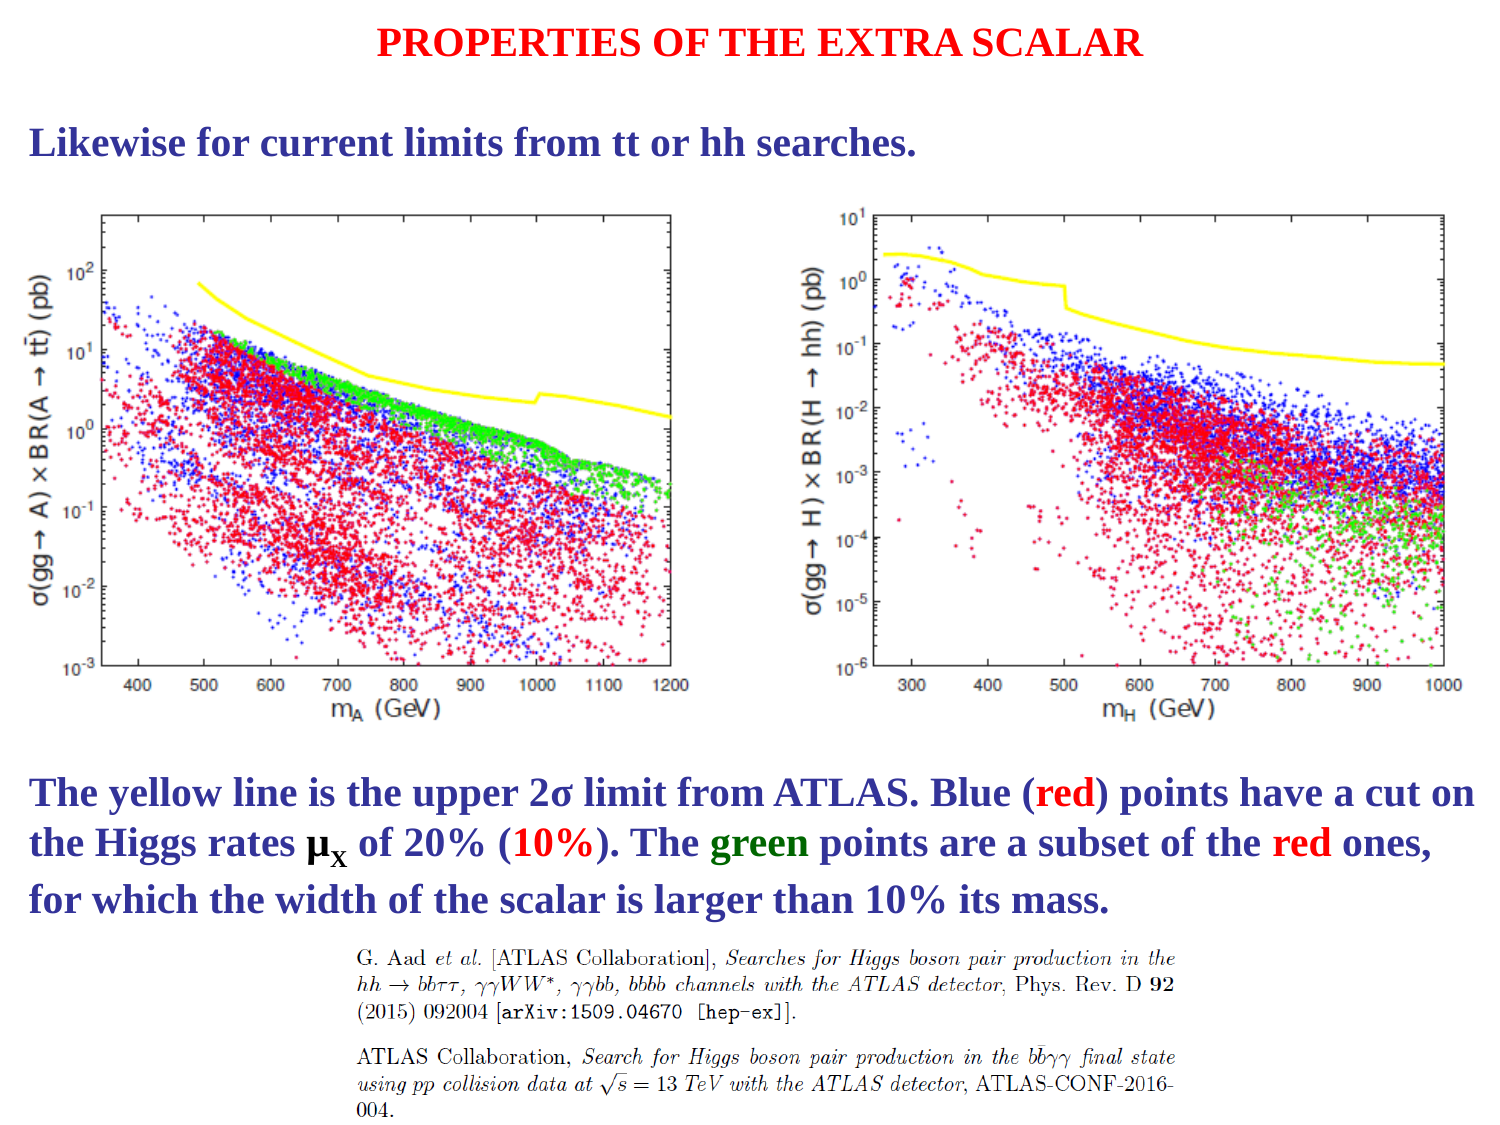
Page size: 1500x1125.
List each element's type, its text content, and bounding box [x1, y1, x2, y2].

picture [348, 943, 1211, 1121]
text_box PROPERTIES OF THE EXTRA SCALAR Likewise for current limits from tt or hh searches. The yellow line is the upper 2σ limit from ATLAS. Blue (red) points have a cut on the Higgs rates μX of 20% (10%). The green points are a subset of the red ones, for which the width of the scalar is larger than 10% its mass. [14, 744, 1500, 1080]
picture [0, 172, 1500, 738]
text_box PROPERTIES OF THE EXTRA SCALAR Likewise for current limits from tt or hh searches. The yellow line is the upper 2σ limit from ATLAS. Blue (red) points have a cut on the Higgs rates μX of 20% (10%). The green points are a subset of the red ones, for which the width of the scalar is larger than 10% its mass. [14, 7, 1500, 171]
